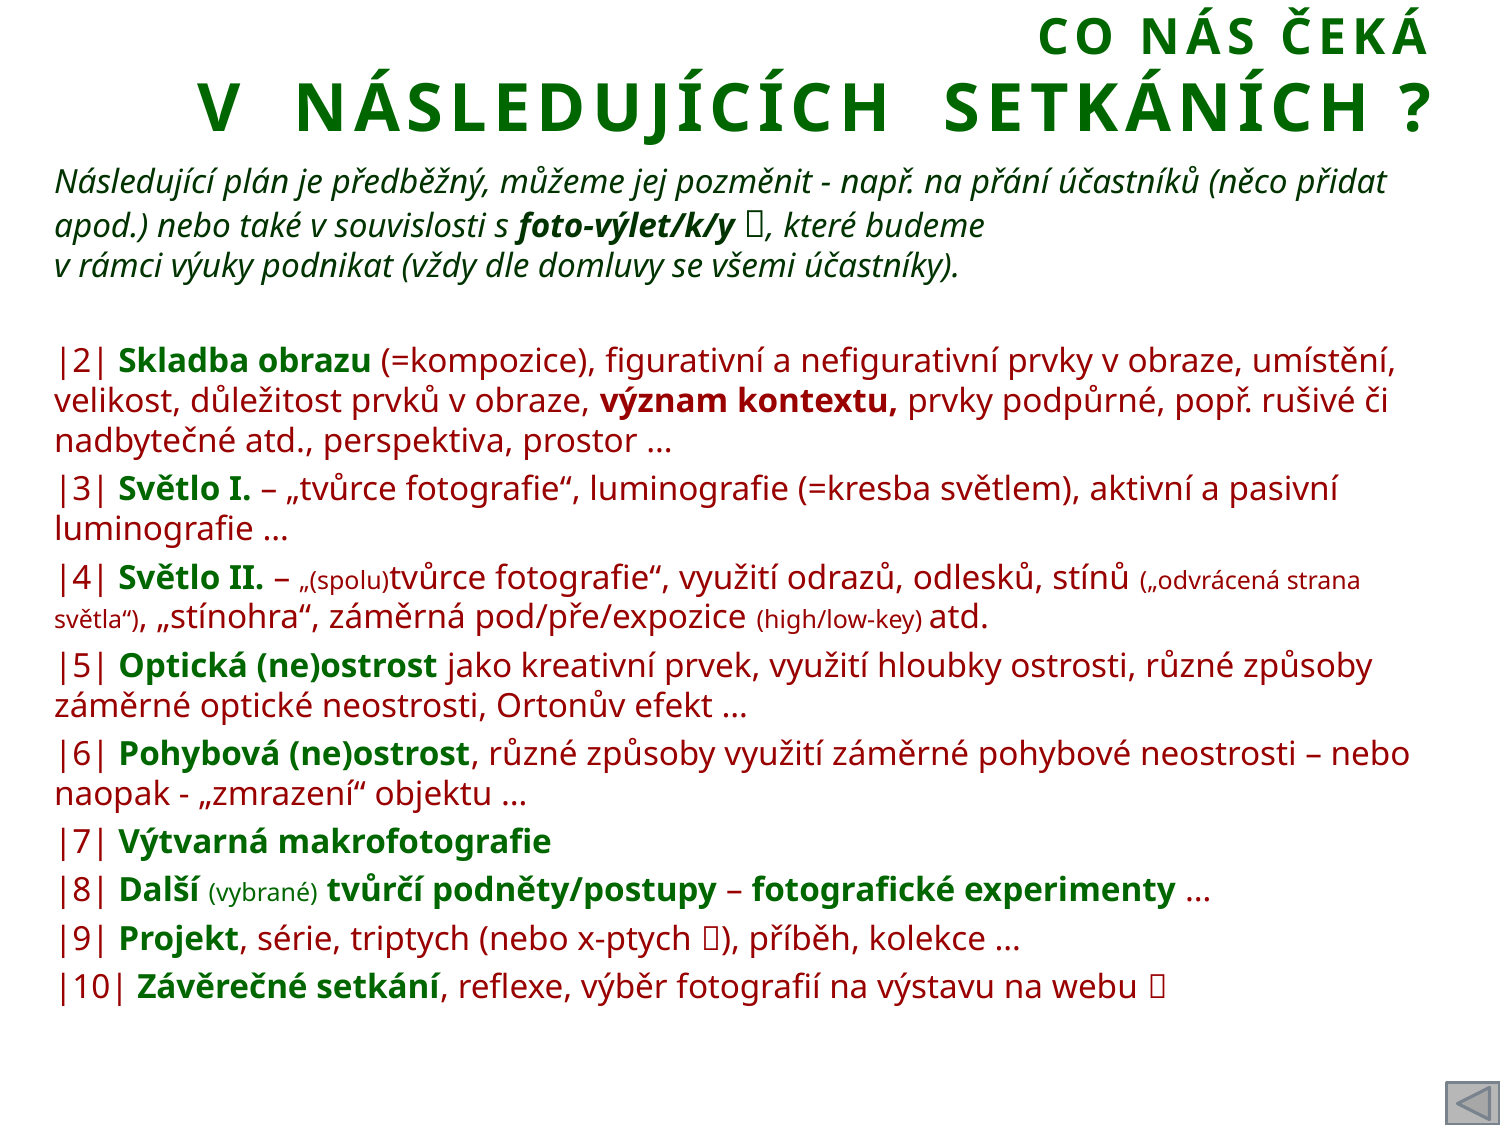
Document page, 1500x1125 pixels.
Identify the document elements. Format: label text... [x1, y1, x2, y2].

title CO NÁS ČEKÁ V NÁSLEDUJÍCÍCH SETKÁNÍCH ? [39, 0, 1449, 153]
list Následující plán je předběžný, můžeme jej pozměnit - např. na přání účastníků (něco přidat apod.) nebo také v souvislosti s foto-výlet/k/y , které budeme v rámci výuky podnikat (vždy dle domluvy se všemi účastníky). |2| Skladba obrazu (=kompozice), figurativní a nefigurativní prvky v obraze, umístění, velikost, důležitost prvků v obraze, význam kontextu, prvky podpůrné, popř. rušivé či nadbytečné atd., perspektiva, prostor … |3| Světlo I. – „tvůrce fotografie“, luminografie (=kresba světlem), aktivní a pasivní luminografie … |4| Světlo II. – „(spolu)tvůrce fotografie“, využití odrazů, odlesků, stínů („odvrácená strana světla“), „stínohra“, záměrná pod/pře/expozice (high/low-key) atd. |5| Optická (ne)ostrost jako kreativní prvek, využití hloubky ostrosti, různé způsoby záměrné optické neostrosti, Ortonův efekt … |6| Pohybová (ne)ostrost, různé způsoby využití záměrné pohybové neostrosti – nebo naopak - „zmrazení“ objektu … |7| Výtvarná makrofotografie |8| Další (vybrané) tvůrčí podněty/postupy – fotografické experimenty … |9| Projekt, série, triptych (nebo x-ptych ), příběh, kolekce … |10| Závěrečné setkání, reflexe, výběr fotografií na výstavu na webu  [39, 152, 1436, 1059]
text_box [1445, 1081, 1500, 1125]
